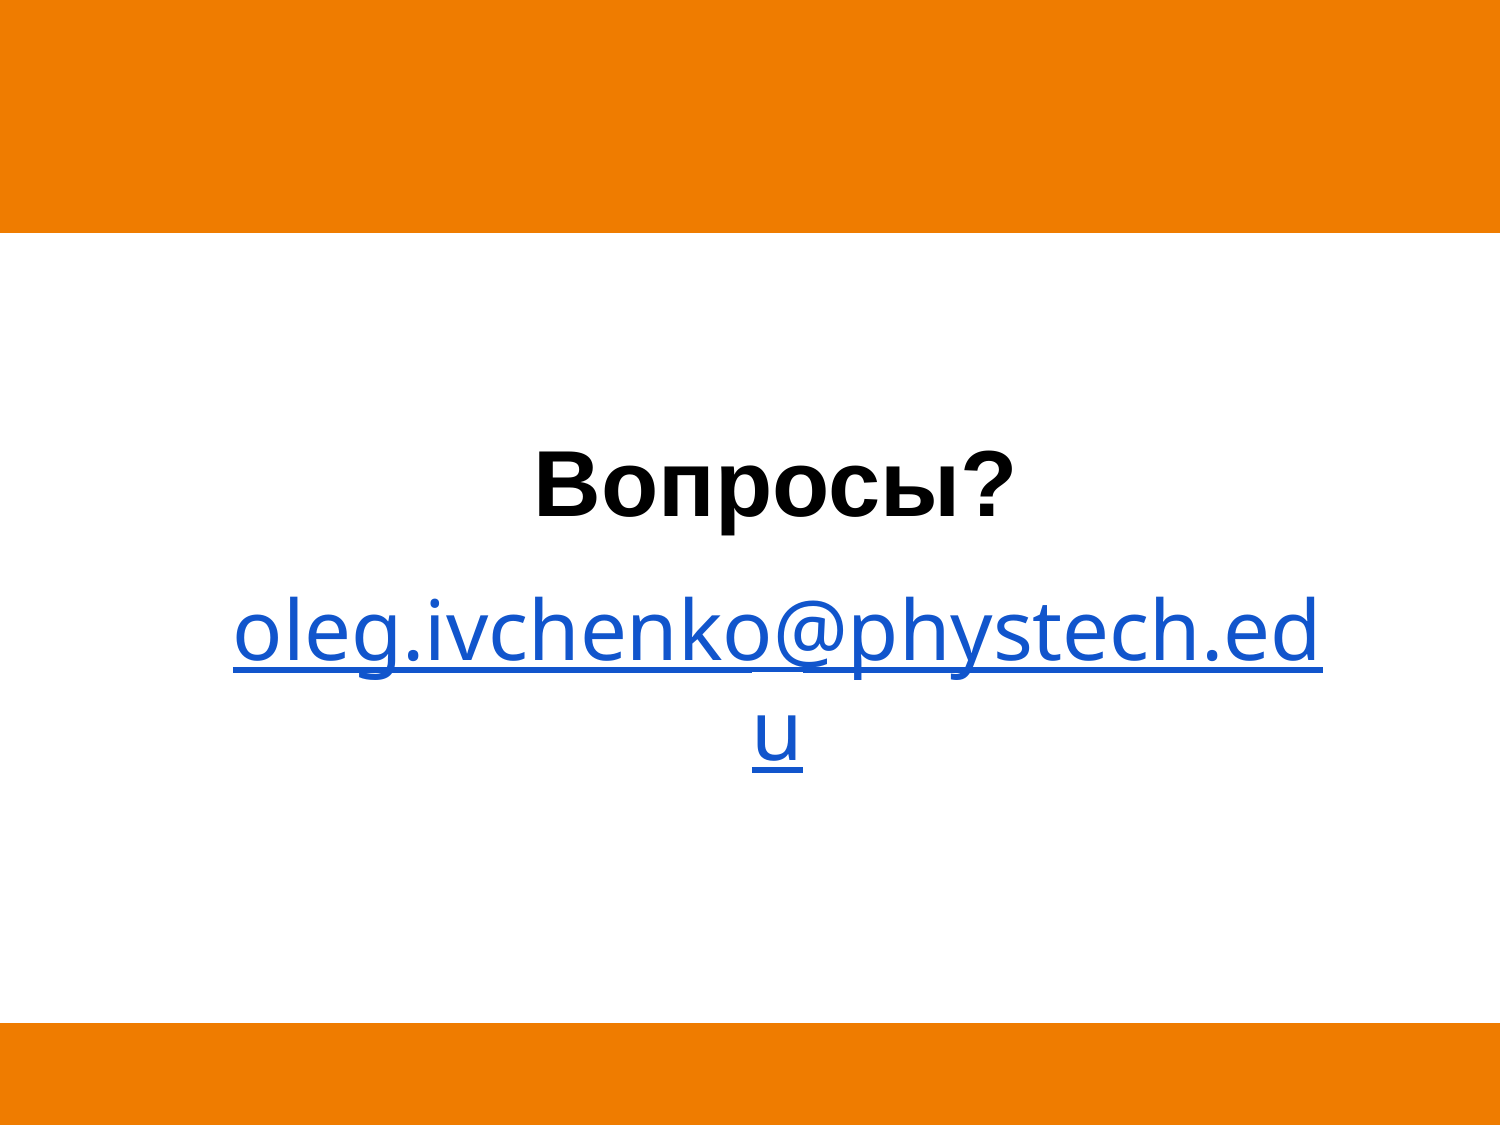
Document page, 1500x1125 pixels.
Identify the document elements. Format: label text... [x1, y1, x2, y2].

list Вопросы? [518, 415, 1037, 549]
text_box oleg.ivchenko@phystech.edu [194, 602, 1362, 753]
